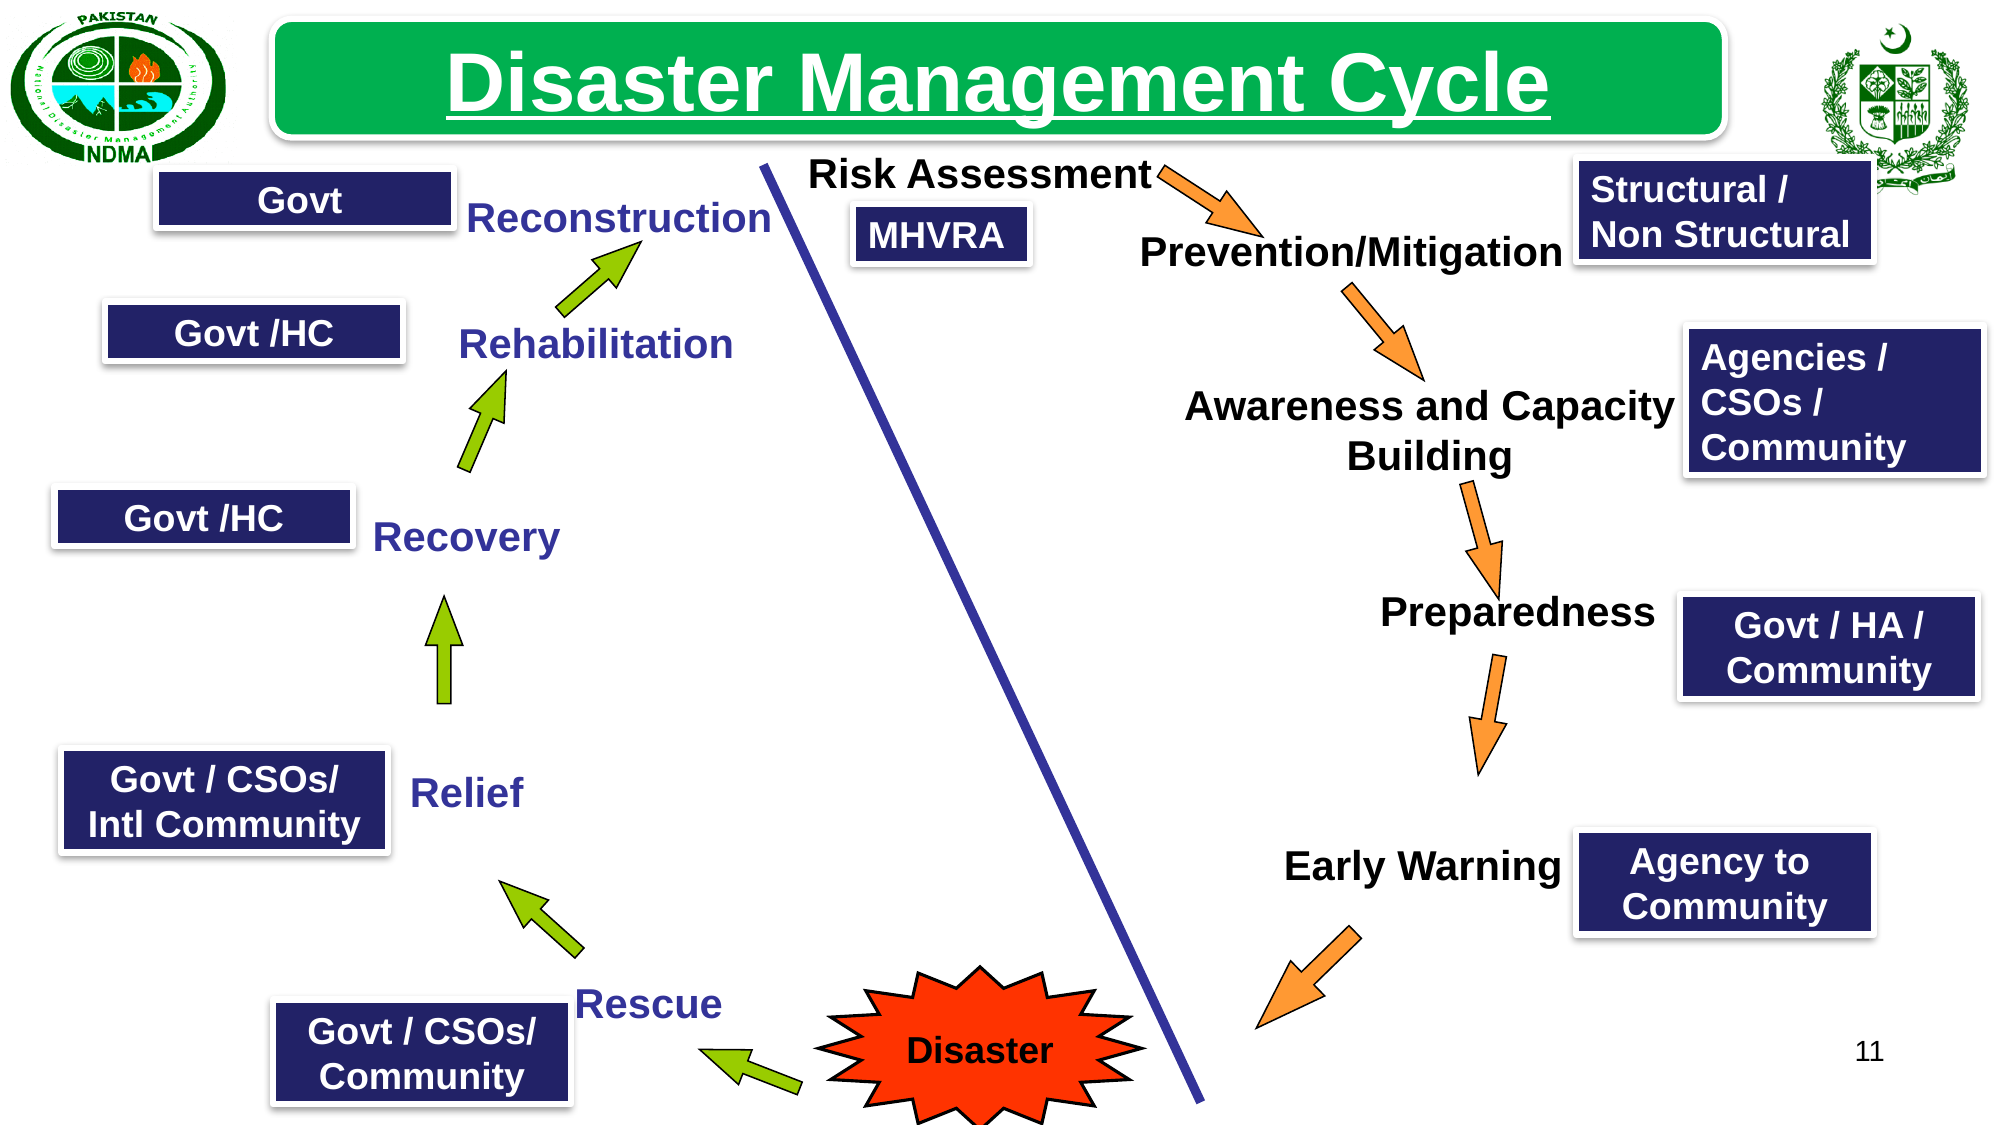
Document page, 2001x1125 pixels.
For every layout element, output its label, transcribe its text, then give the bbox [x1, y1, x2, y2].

text_box Agencies / CSOs / Community [1696, 322, 1987, 478]
text_box Govt / CSOs/ Community [270, 996, 342, 1107]
text_box Disaster Management Cycle [268, 15, 1729, 141]
text_box Govt / HA / Community [1696, 591, 1981, 702]
text_box Govt /HC [51, 483, 342, 549]
text_box Govt /HC [102, 298, 342, 364]
text_box Agency to Community [1696, 827, 1877, 938]
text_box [347, 138, 1691, 1125]
text_box Govt [153, 165, 342, 231]
text_box Govt / CSOs/ Intl Community [58, 745, 342, 856]
picture [1818, 21, 1970, 197]
slide_number 11 [1696, 1024, 1901, 1103]
text_box Structural / Non Structural [1696, 154, 1877, 265]
